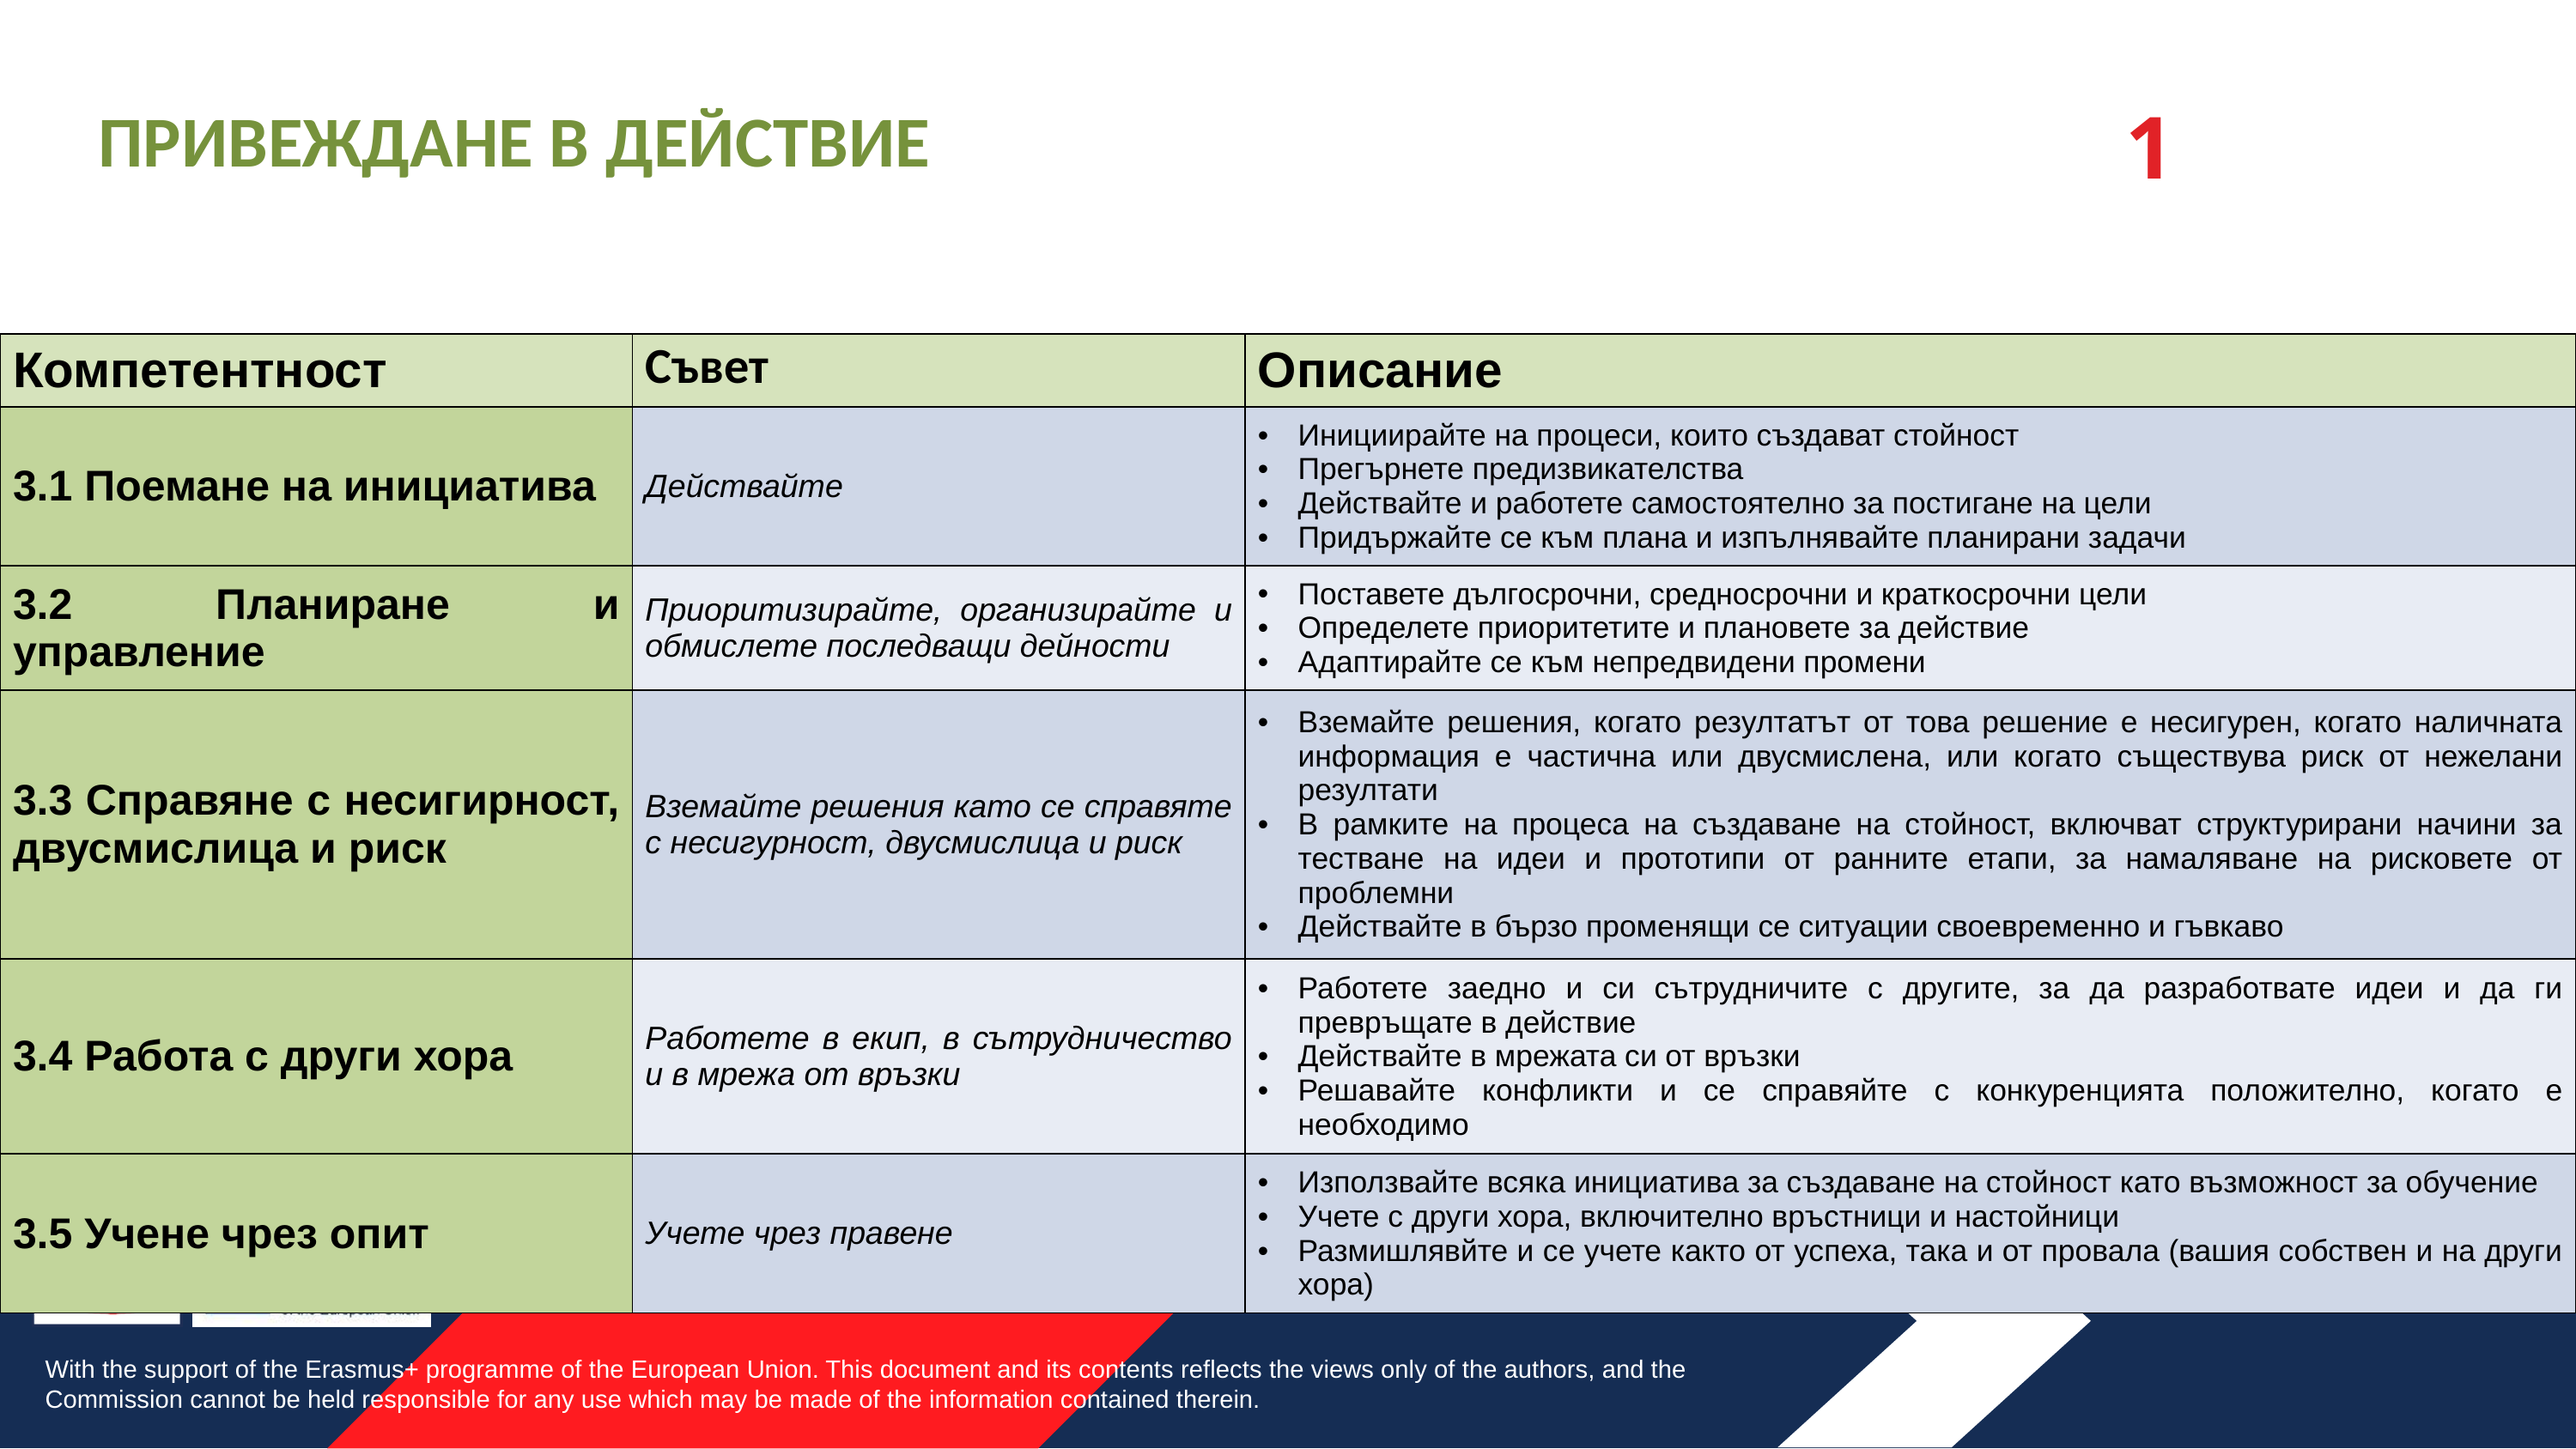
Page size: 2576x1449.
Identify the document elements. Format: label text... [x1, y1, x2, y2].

table_header Съвет [633, 335, 1244, 406]
table_cell Действайте [633, 408, 1244, 565]
table_cell Инициирайте на процеси, които създават стойност Прегърнете предизвикателства Действайте и работете самостоятелно за постигане на цели Придържайте се към плана и изпълнявайте планирани задачи [1246, 408, 2575, 565]
table_header Компетентност [1, 335, 632, 406]
table_cell 3.3 Справяне с несигирност, двусмислица и риск [1, 691, 632, 958]
table_cell 3.2 Планиране и управление [1, 567, 632, 689]
table_cell Работете в екип, в сътрудничество и в мрежа от връзки [633, 960, 1244, 1153]
text_box With the support of the Erasmus+ programme of the European Union. This document and its contents reflects the views only of the authors, and the Commission cannot be held responsible for any use which may be made of the information contained therein. [32, 1346, 1803, 1420]
table_cell 3.1 Поемане на инициатива [1, 408, 632, 565]
table_cell Приоритизирайте, организирайте и обмислете последващи дейности [633, 567, 1244, 689]
picture [192, 1258, 431, 1328]
table_cell 3.5 Учене чрез опит [1, 1155, 632, 1313]
table_cell Вземайте решения, когато резултатът от това решение е несигурен, когато наличната информация е частична или двусмислена, или когато съществува риск от нежелани резултати В рамките на процеса на създаване на стойност, включват структурирани начини за тестване на идеи и прототипи от ранните етапи, за намаляване на рисковете от проблемни Действайте в бързо променящи се ситуации своевременно и гъвкаво [1246, 691, 2575, 958]
text_box ПРИВЕЖДАНЕ В ДЕЙСТВИЕ [96, 93, 2458, 181]
table_cell Вземайте решения като се справяте с несигурност, двусмислица и риск [633, 691, 1244, 958]
picture [32, 1254, 183, 1328]
table_header Описание [1246, 335, 2575, 406]
table_cell Работете заедно и си сътрудничите с другите, за да разработвате идеи и да ги превръщате в действие Действайте в мрежата си от връзки Решавайте конфликти и се справяйте с конкуренцията положително, когато е необходимо [1246, 960, 2575, 1153]
table_cell 3.4 Работа с други хора [1, 960, 632, 1153]
table_cell Поставете дългосрочни, средносрочни и краткосрочни цели Определете приоритетите и плановете за действие Адаптирайте се към непредвидени промени [1246, 567, 2575, 689]
text_box 1 [2124, 91, 2515, 197]
table_cell Използвайте всяка инициатива за създаване на стойност като възможност за обучение Учете с други хора, включително връстници и настойници Размишлявйте и се учете както от успеха, така и от провала (вашия собствен и на други хора) [1246, 1155, 2575, 1313]
table_cell Учете чрез правене [633, 1155, 1244, 1313]
